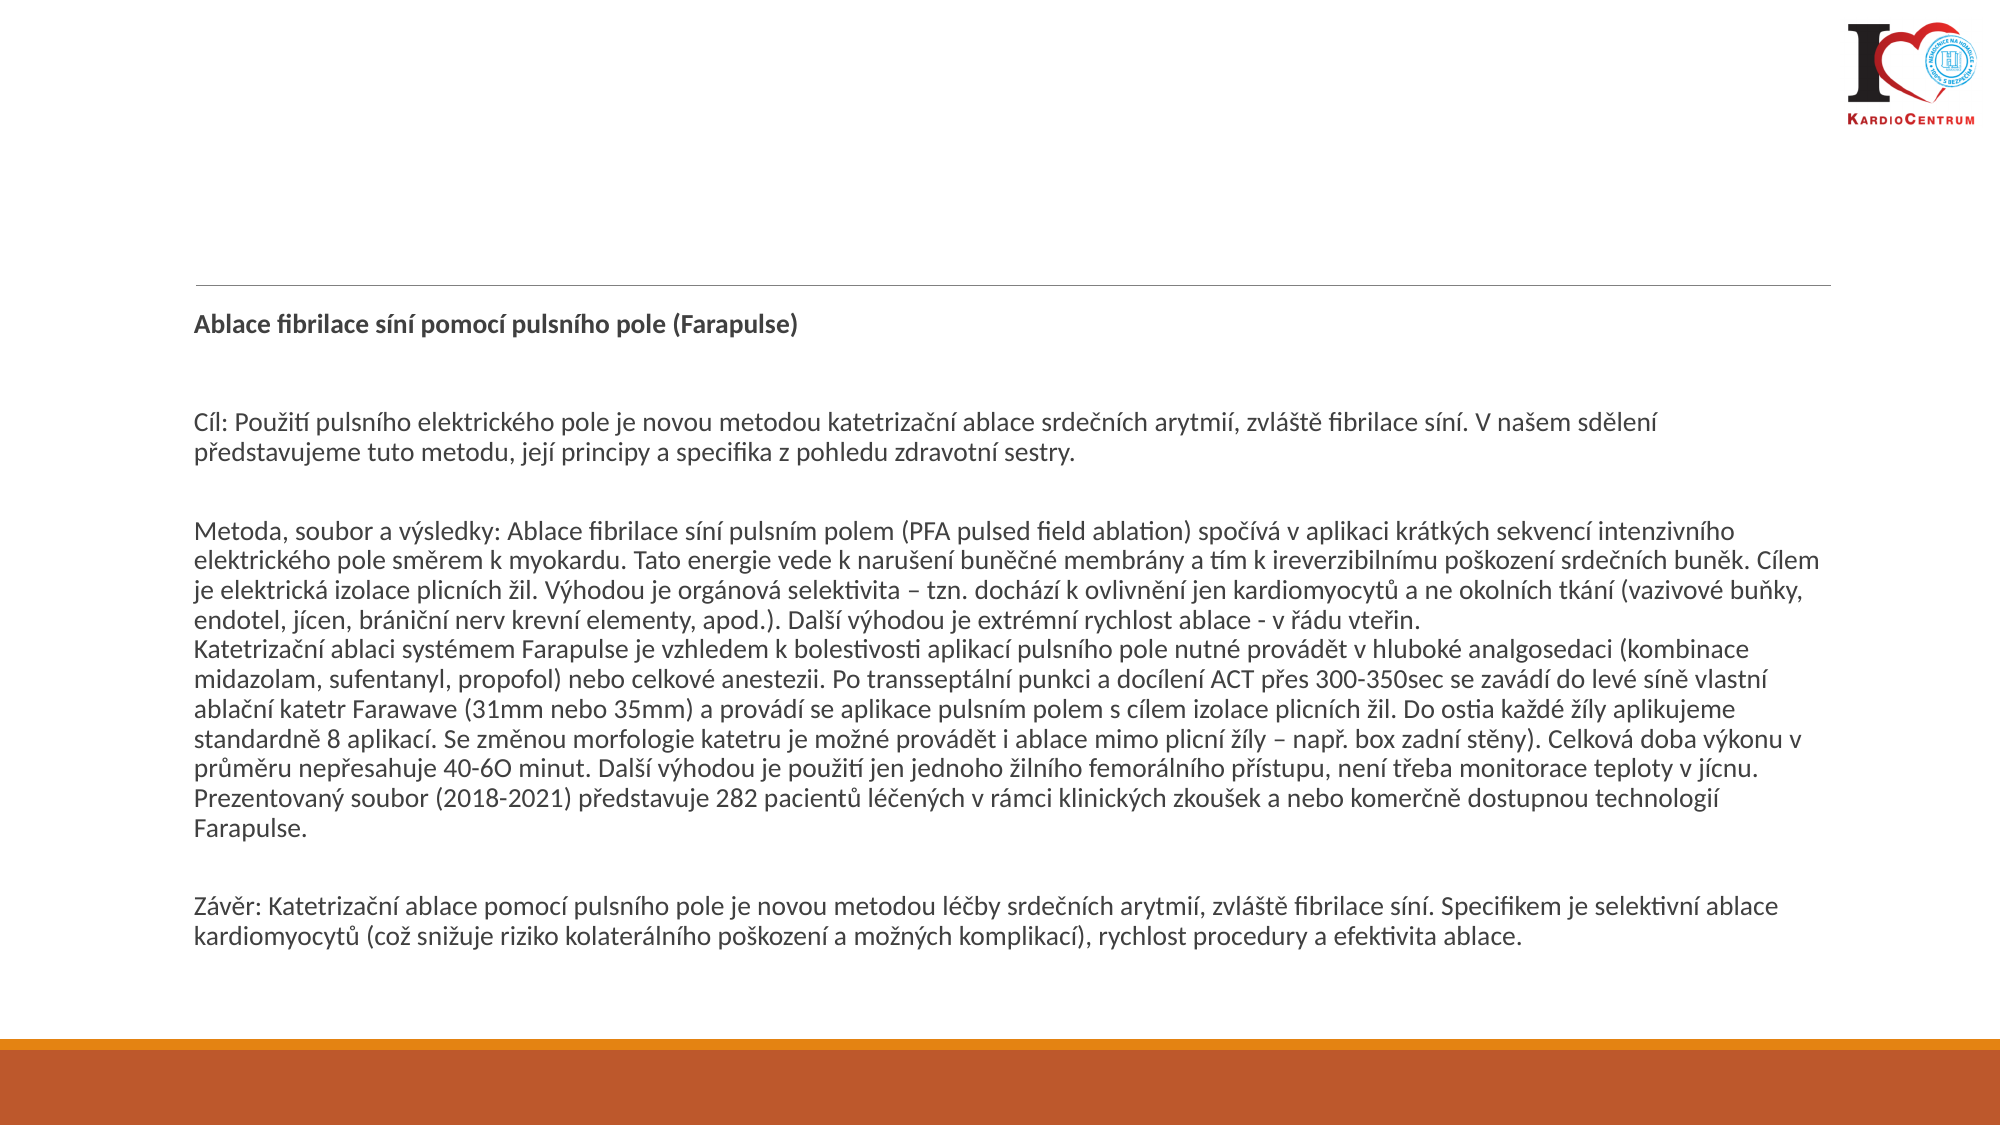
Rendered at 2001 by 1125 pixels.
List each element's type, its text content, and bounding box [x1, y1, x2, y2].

picture [1840, 16, 1984, 128]
list Ablace fibrilace síní pomocí pulsního pole (Farapulse) Cíl: Použití pulsního elektrického pole je novou metodou katetrizační ablace srdečních arytmií, zvláště fibrilace síní. V našem sdělení představujeme tuto metodu, její principy a specifika z pohledu zdravotní sestry. Metoda, soubor a výsledky: Ablace fibrilace síní pulsním polem (PFA pulsed field ablation) spočívá v aplikaci krátkých sekvencí intenzivního elektrického pole směrem k myokardu. Tato energie vede k narušení buněčné membrány a tím k ireverzibilnímu poškození srdečních buněk. Cílem je elektrická izolace plicních žil. Výhodou je orgánová selektivita – tzn. dochází k ovlivnění jen kardiomyocytů a ne okolních tkání (vazivové buňky, endotel, jícen, brániční nerv krevní elementy, apod.). Další výhodou je extrémní rychlost ablace - v řádu vteřin. Katetrizační ablaci systémem Farapulse je vzhledem k bolestivosti aplikací pulsního pole nutné provádět v hluboké analgosedaci (kombinace midazolam, sufentanyl, propofol) nebo celkové anestezii. Po transseptální punkci a docílení ACT přes 300-350sec se zavádí do levé síně vlastní ablační katetr Farawave (31mm nebo 35mm) a provádí se aplikace pulsním polem s cílem izolace plicních žil. Do ostia každé žíly aplikujeme standardně 8 aplikací. Se změnou morfologie katetru je možné provádět i ablace mimo plicní žíly – např. box zadní stěny). Celková doba výkonu v průměru nepřesahuje 40-6O minut. Další výhodou je použití jen jednoho žilního femorálního přístupu, není třeba monitorace teploty v jícnu. Prezentovaný soubor (2018-2021) představuje 282 pacientů léčených v rámci klinických zkoušek a nebo komerčně dostupnou technologií Farapulse. Závěr: Katetrizační ablace pomocí pulsního pole je novou metodou léčby srdečních arytmií, zvláště fibrilace síní. Specifikem je selektivní ablace kardiomyocytů (což snižuje riziko kolaterálního poškození a možných komplikací), rychlost procedury a efektivita ablace. [180, 302, 1830, 963]
